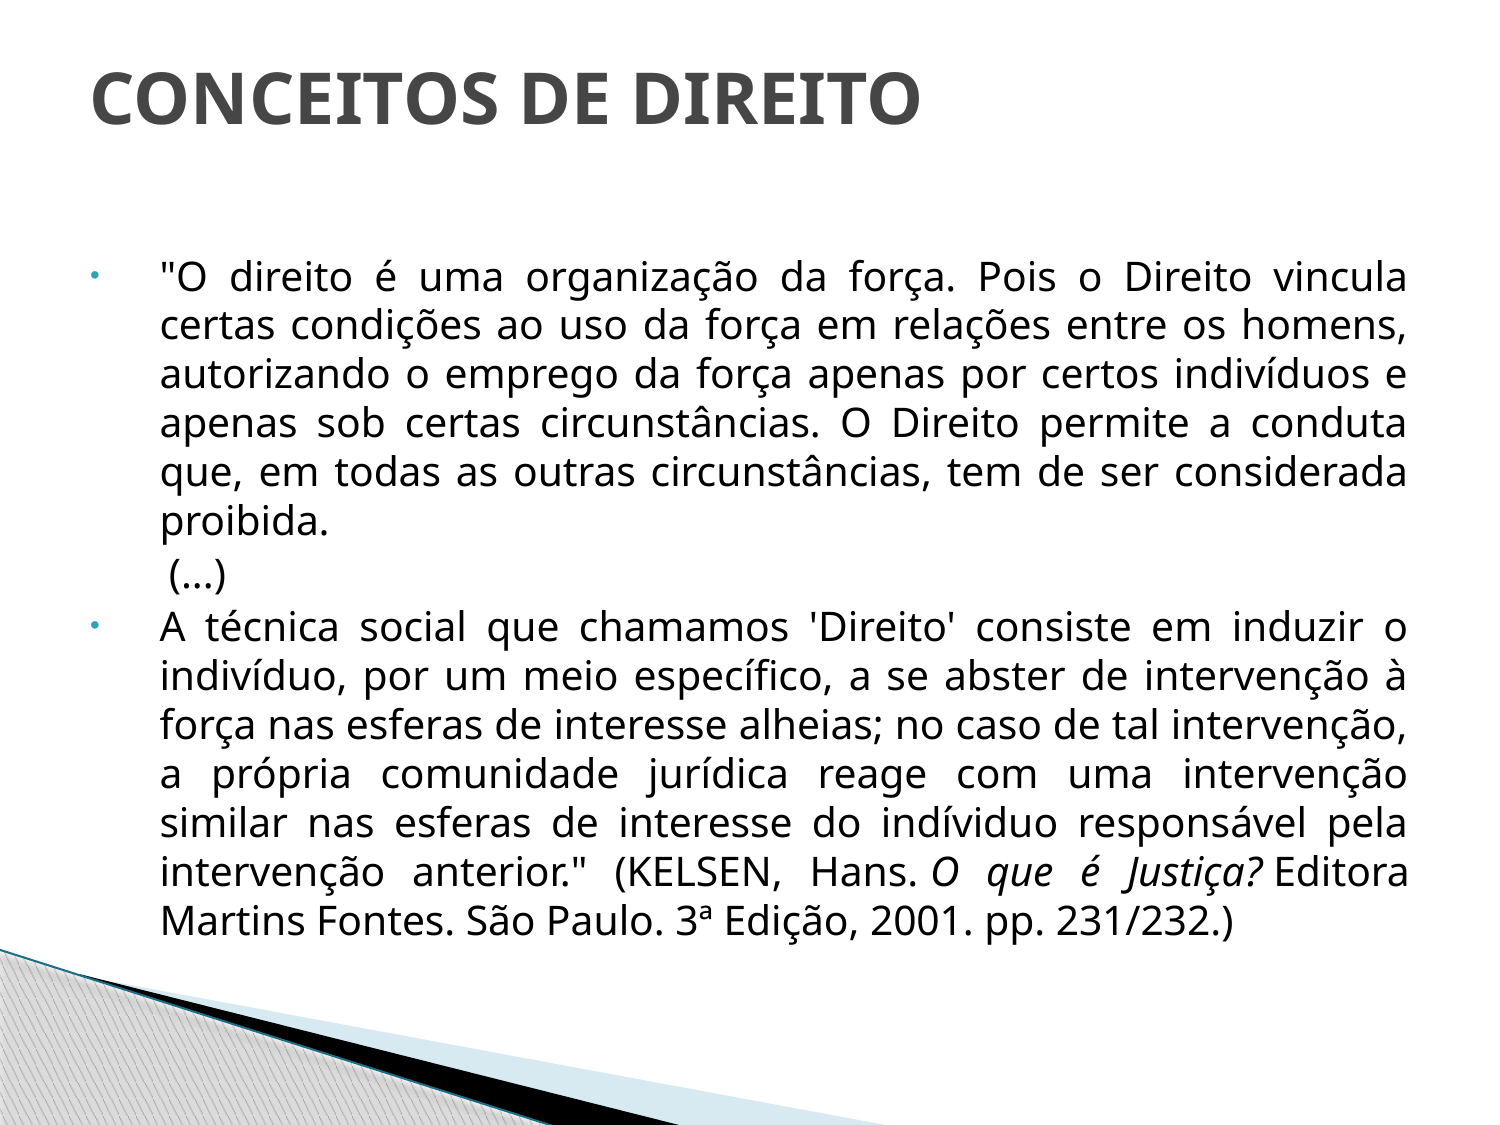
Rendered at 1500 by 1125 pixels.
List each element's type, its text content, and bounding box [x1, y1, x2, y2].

title CONCEITOS DE DIREITO [75, 45, 1425, 233]
list "O direito é uma organização da força. Pois o Direito vincula certas condições ao uso da força em relações entre os homens, autorizando o emprego da força apenas por certos indivíduos e apenas sob certas circunstâncias. O Direito permite a conduta que, em todas as outras circunstâncias, tem de ser considerada proibida. (...) A técnica social que chamamos 'Direito' consiste em induzir o indivíduo, por um meio específico, a se abster de intervenção à força nas esferas de interesse alheias; no caso de tal intervenção, a própria comunidade jurídica reage com uma intervenção similar nas esferas de interesse do indíviduo responsável pela intervenção anterior." (KELSEN, Hans. O que é Justiça? Editora Martins Fontes. São Paulo. 3ª Edição, 2001. pp. 231/232.) [74, 242, 1426, 986]
